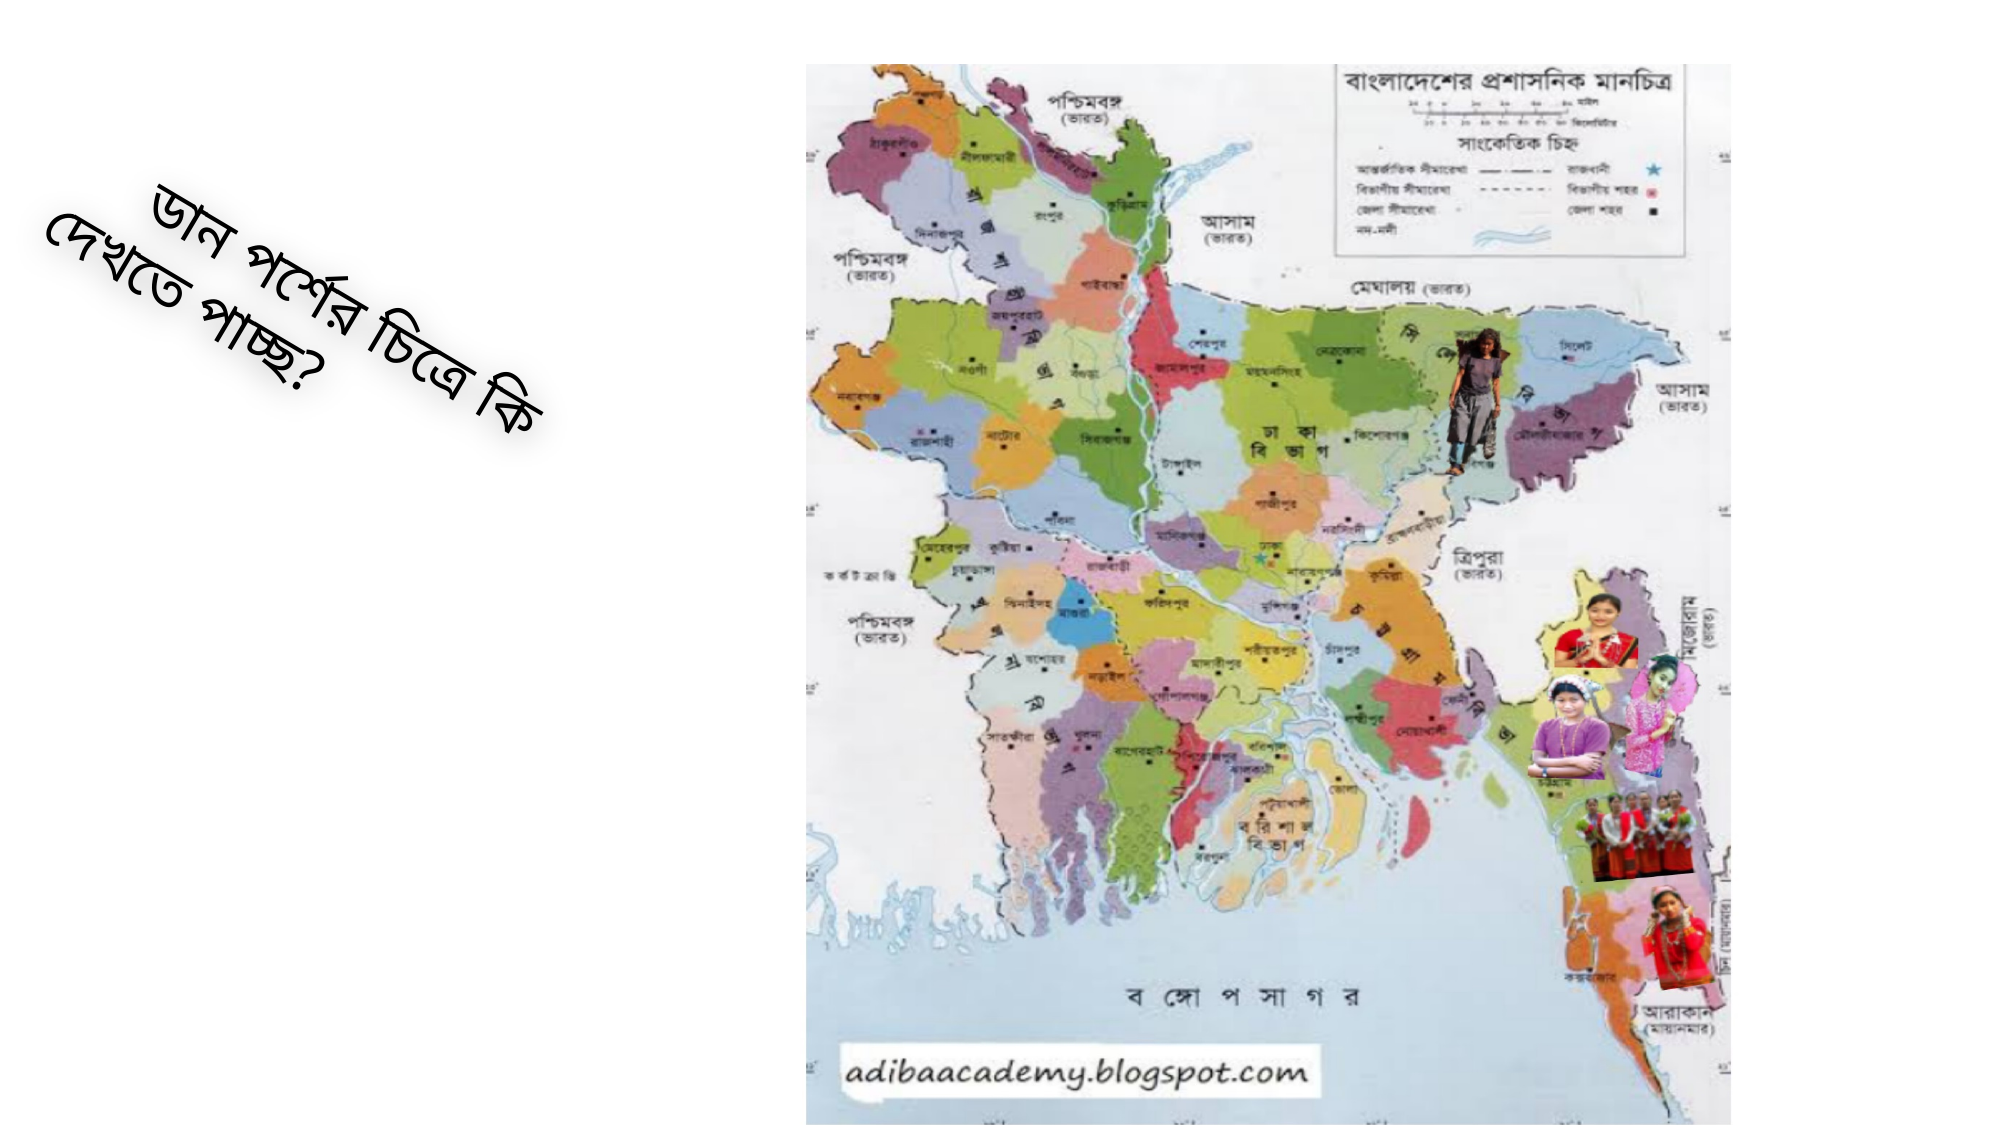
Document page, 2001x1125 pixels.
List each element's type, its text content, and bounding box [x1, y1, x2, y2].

text_box ডান পর্শের চিত্রে কি দেখতে পাচ্ছ? [17, 112, 714, 613]
picture [742, 64, 1938, 1125]
